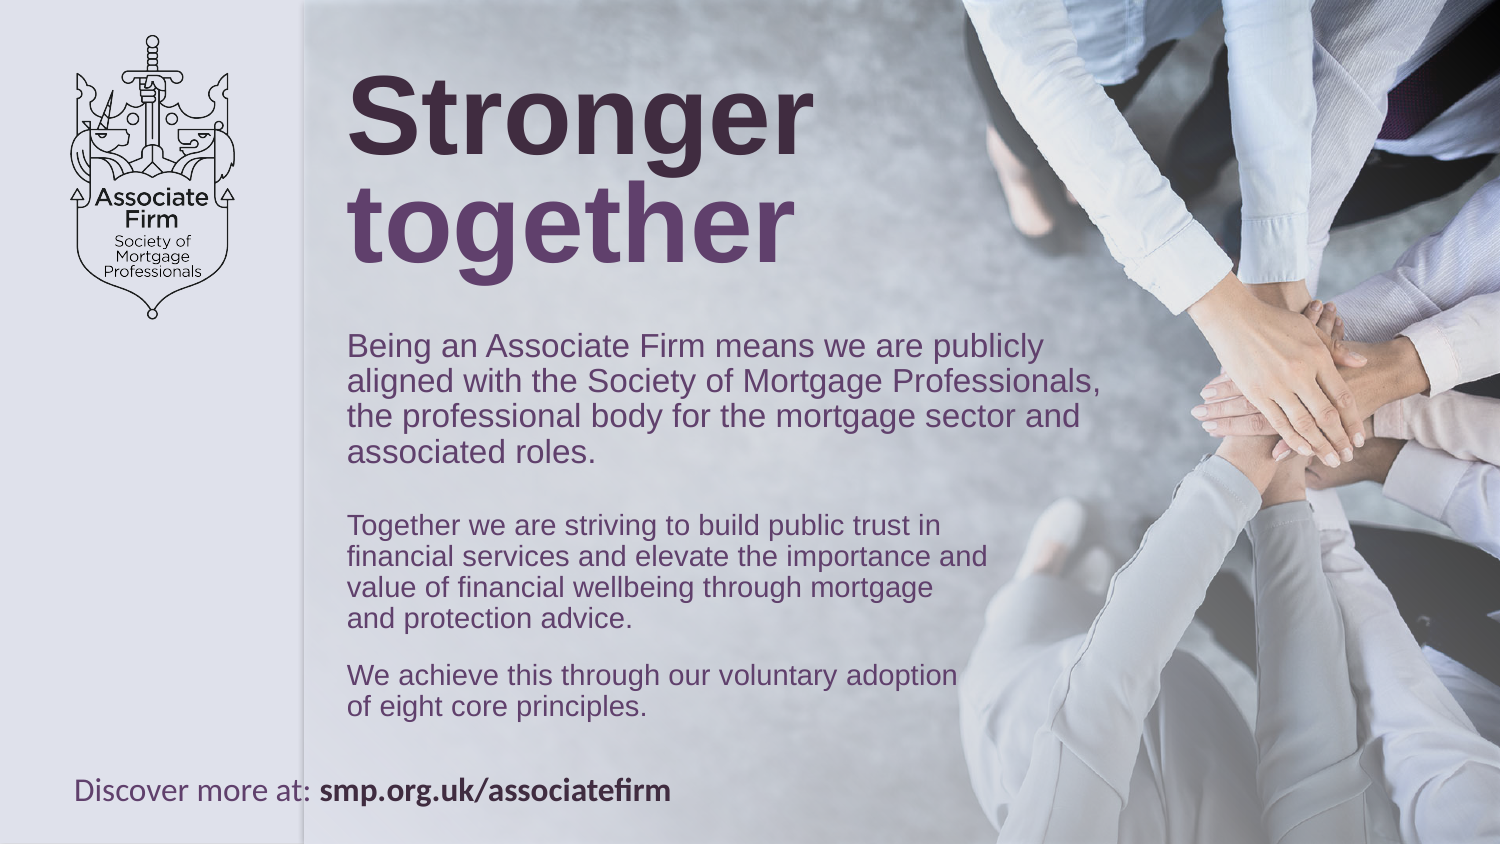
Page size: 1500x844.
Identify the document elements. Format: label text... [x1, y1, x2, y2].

text_box Discover more at: smp.org.uk/associatefirm [59, 760, 299, 816]
picture [304, 0, 1500, 844]
picture [59, 18, 245, 334]
